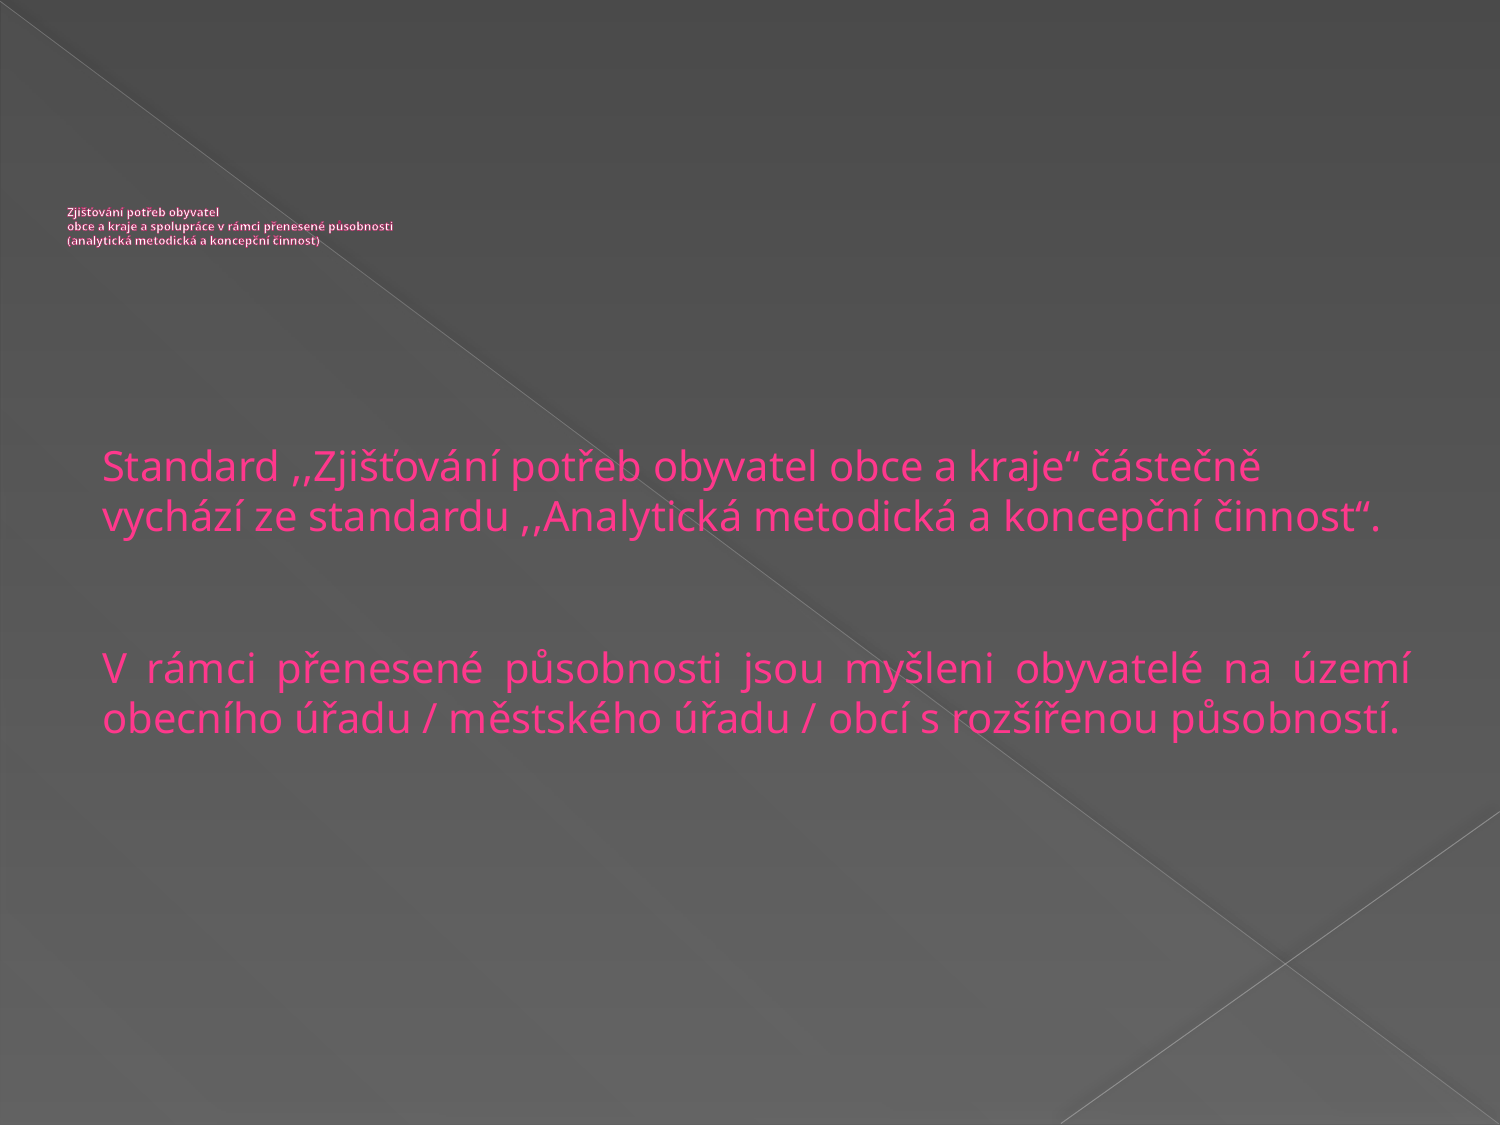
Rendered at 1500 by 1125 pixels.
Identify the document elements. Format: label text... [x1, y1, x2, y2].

list Standard ,,Zjišťování potřeb obyvatel obce a kraje“ částečně vychází ze standardu ,,Analytická metodická a koncepční činnost“. V rámci přenesené působnosti jsou myšleni obyvatelé na území obecního úřadu / městského úřadu / obcí s rozšířenou působností. [76, 432, 1427, 1125]
title Zjišťování potřeb obyvatel obce a kraje a spolupráce v rámci přenesené působnosti (analytická metodická a koncepční činnost) [29, 30, 1404, 421]
